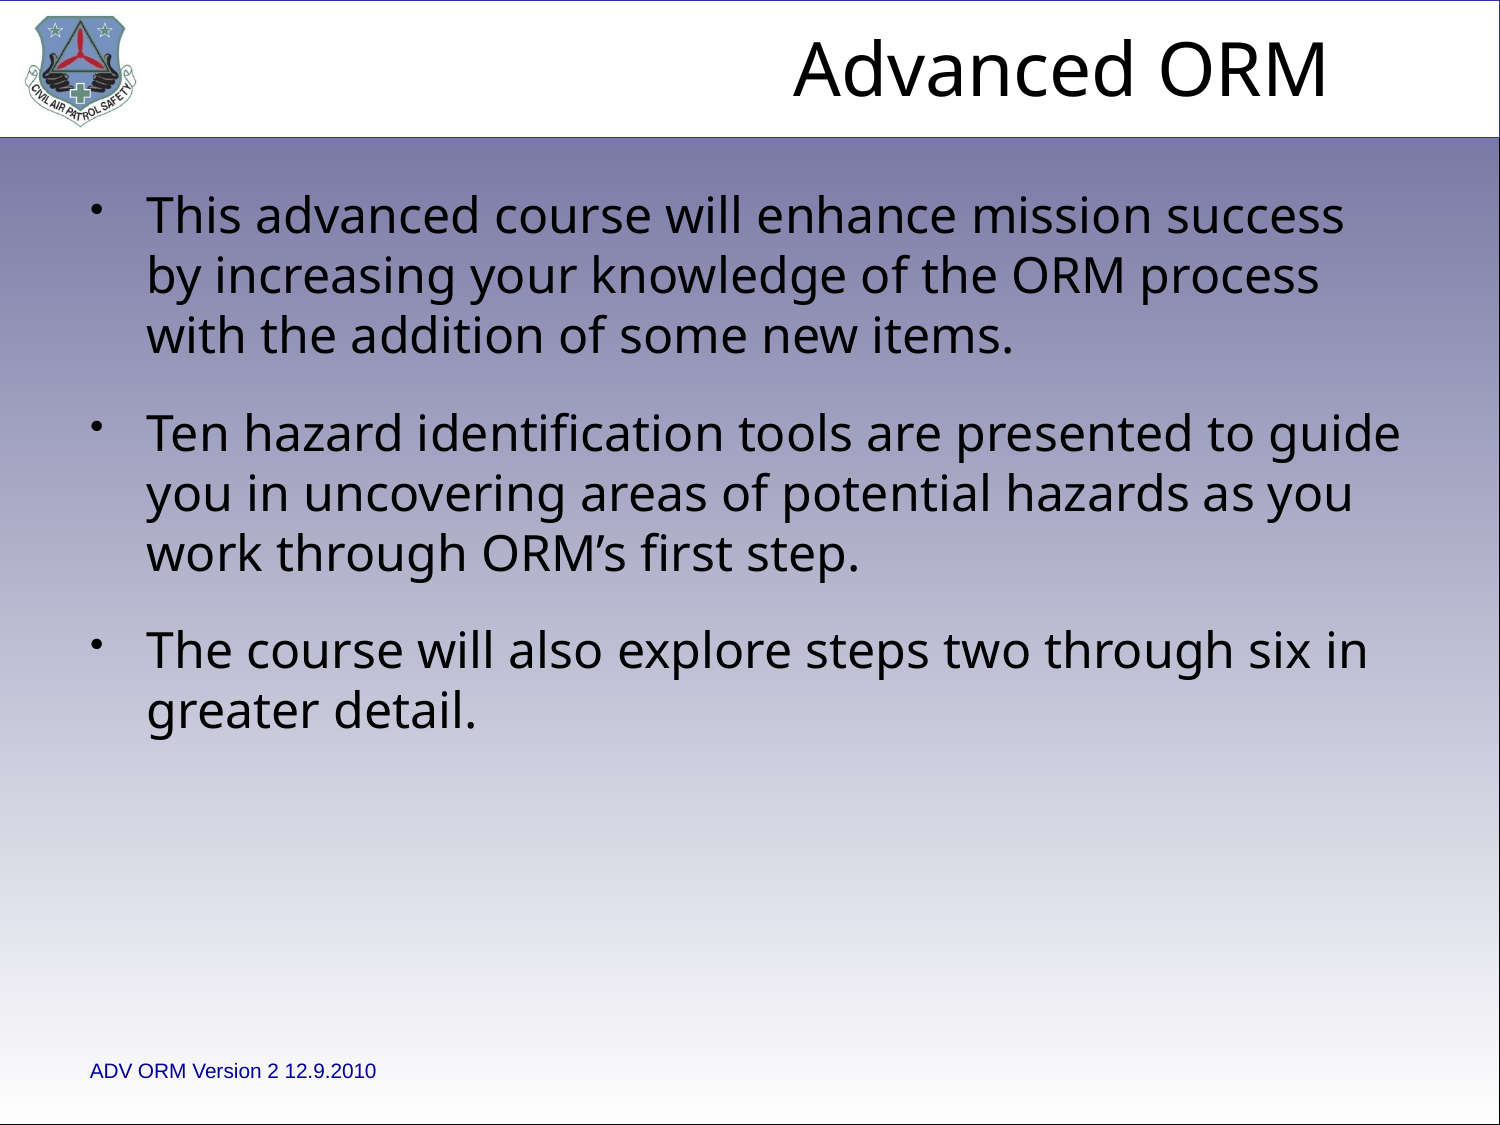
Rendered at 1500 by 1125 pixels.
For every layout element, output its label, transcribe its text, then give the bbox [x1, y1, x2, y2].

picture [21, 13, 139, 130]
list This advanced course will enhance mission success by increasing your knowledge of the ORM process with the addition of some new items. Ten hazard identification tools are presented to guide you in uncovering areas of potential hazards as you work through ORM’s first step. The course will also explore steps two through six in greater detail. [74, 176, 1426, 1015]
